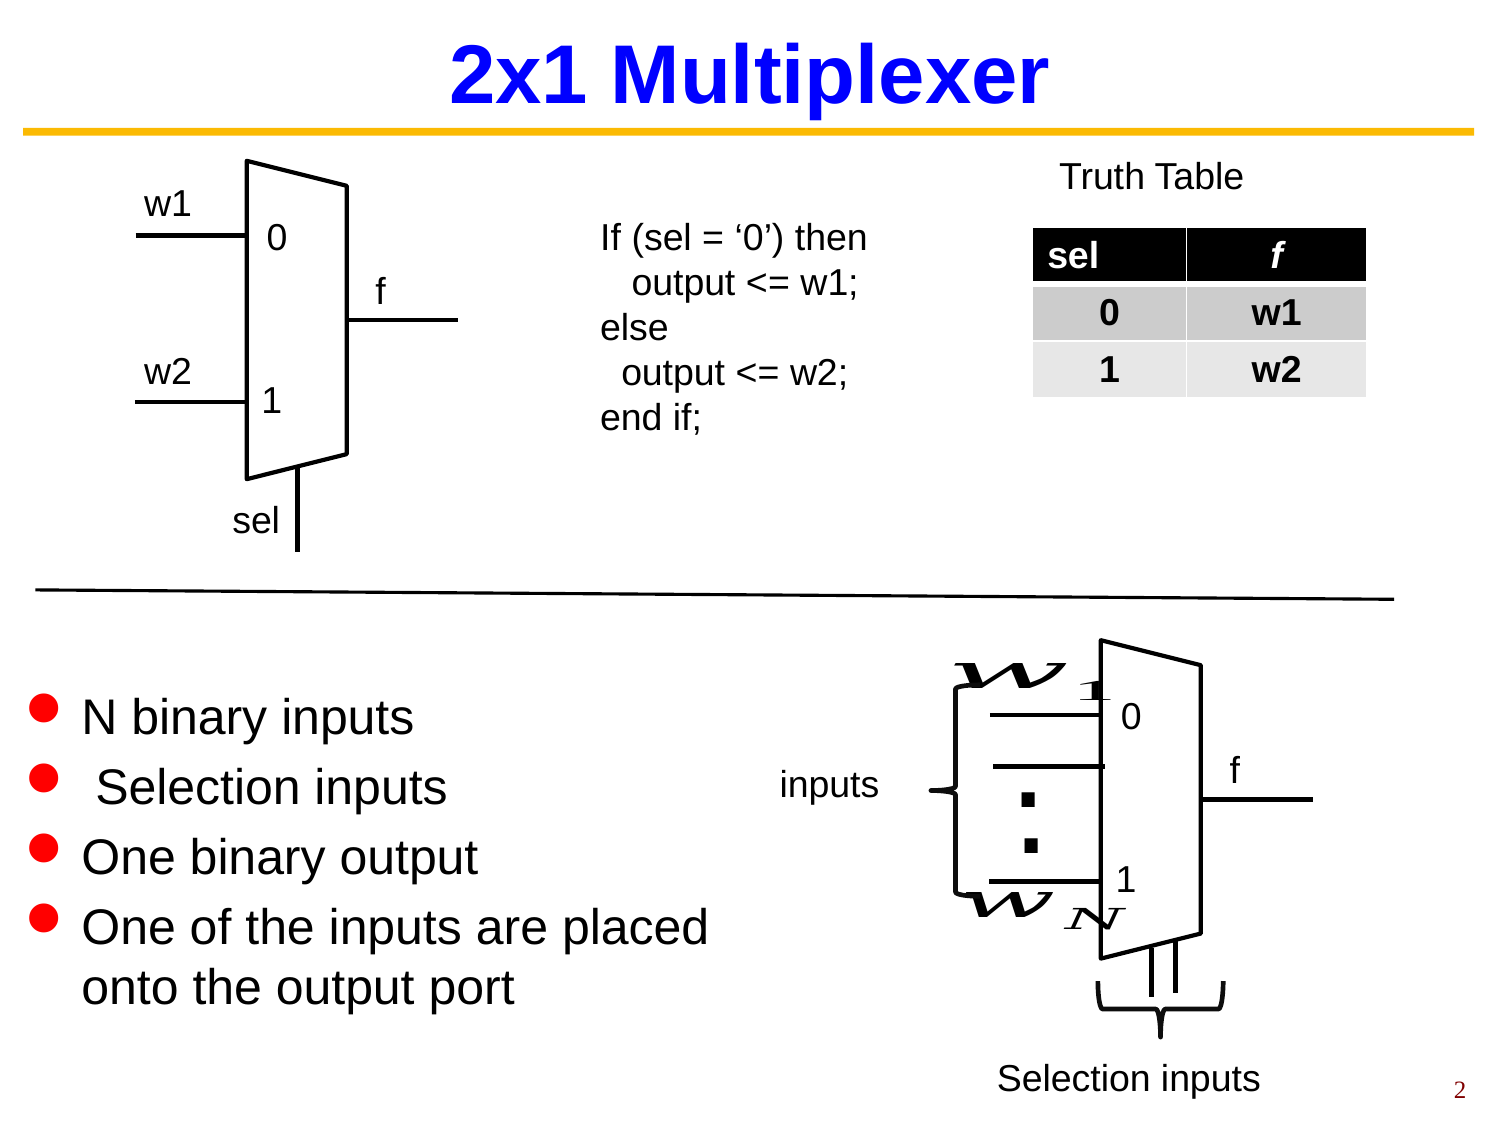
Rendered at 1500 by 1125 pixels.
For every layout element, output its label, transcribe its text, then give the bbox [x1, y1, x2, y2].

table_header sel [1033, 228, 1186, 281]
text_box [930, 788, 953, 793]
text_box Truth Table [909, 145, 1395, 205]
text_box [35, 589, 1395, 600]
title 2x1 Multiplexer [28, 20, 1472, 121]
table_header f [1187, 228, 1366, 281]
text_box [958, 639, 1479, 1125]
table_cell w1 [1187, 287, 1366, 340]
table_cell w2 [1187, 342, 1366, 397]
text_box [129, 160, 533, 553]
table_cell 1 [1033, 342, 1186, 397]
text_box If (sel = ‘0’) then output <= w1; else output <= w2; end if; [585, 205, 920, 491]
table_cell 0 [1033, 287, 1186, 340]
